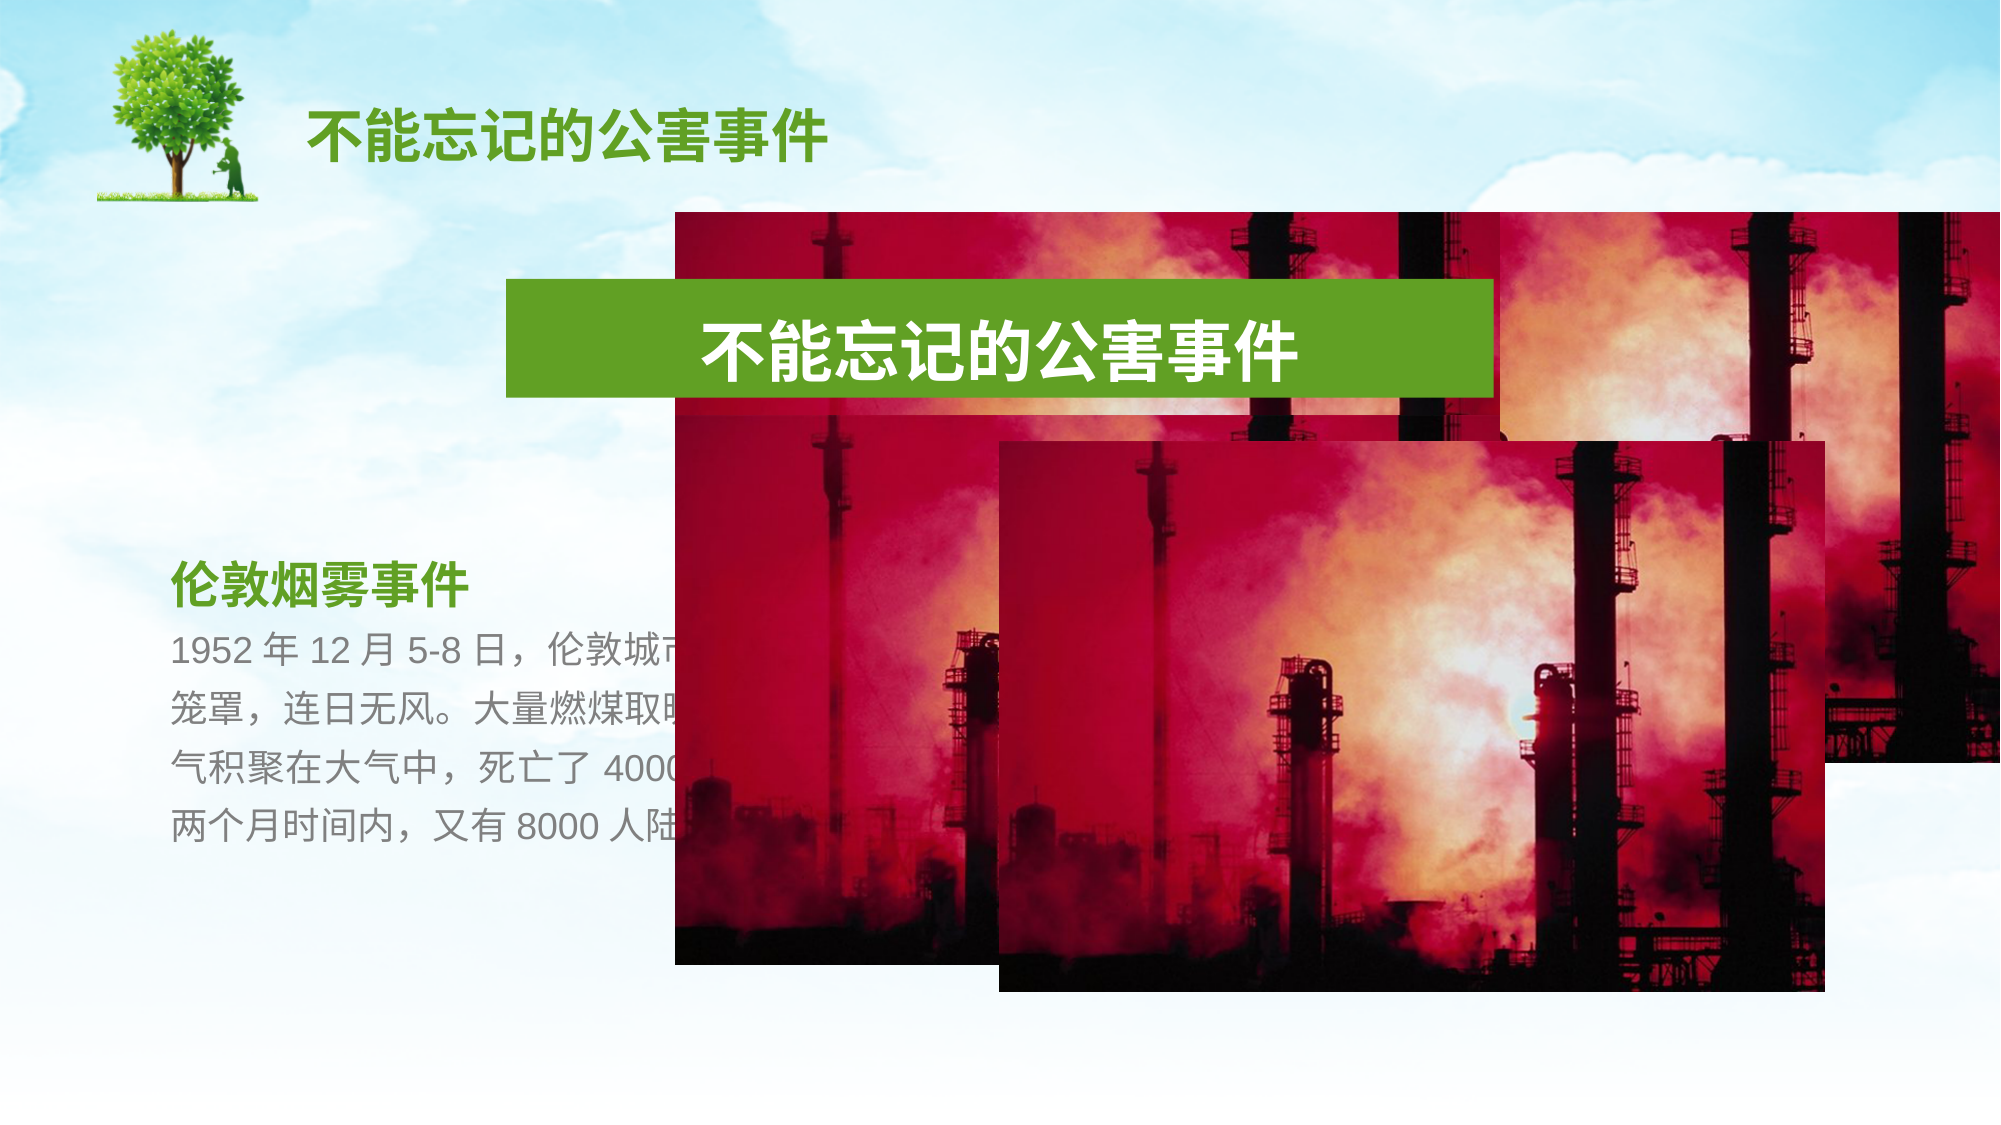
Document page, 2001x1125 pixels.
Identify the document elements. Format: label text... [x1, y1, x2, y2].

text_box 伦敦烟雾事件 1952年12月5-8日，伦敦城市上空高压，大雾笼罩，连日无风。大量燃煤取暖，煤烟粉尘和湿气积聚在大气中，死亡了4000多人，在之后的两个月时间内，又有8000人陆续死亡。 [155, 527, 674, 855]
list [1500, 212, 2000, 763]
picture [0, 0, 2000, 1125]
text_box 不能忘记的公害事件 [506, 278, 674, 398]
